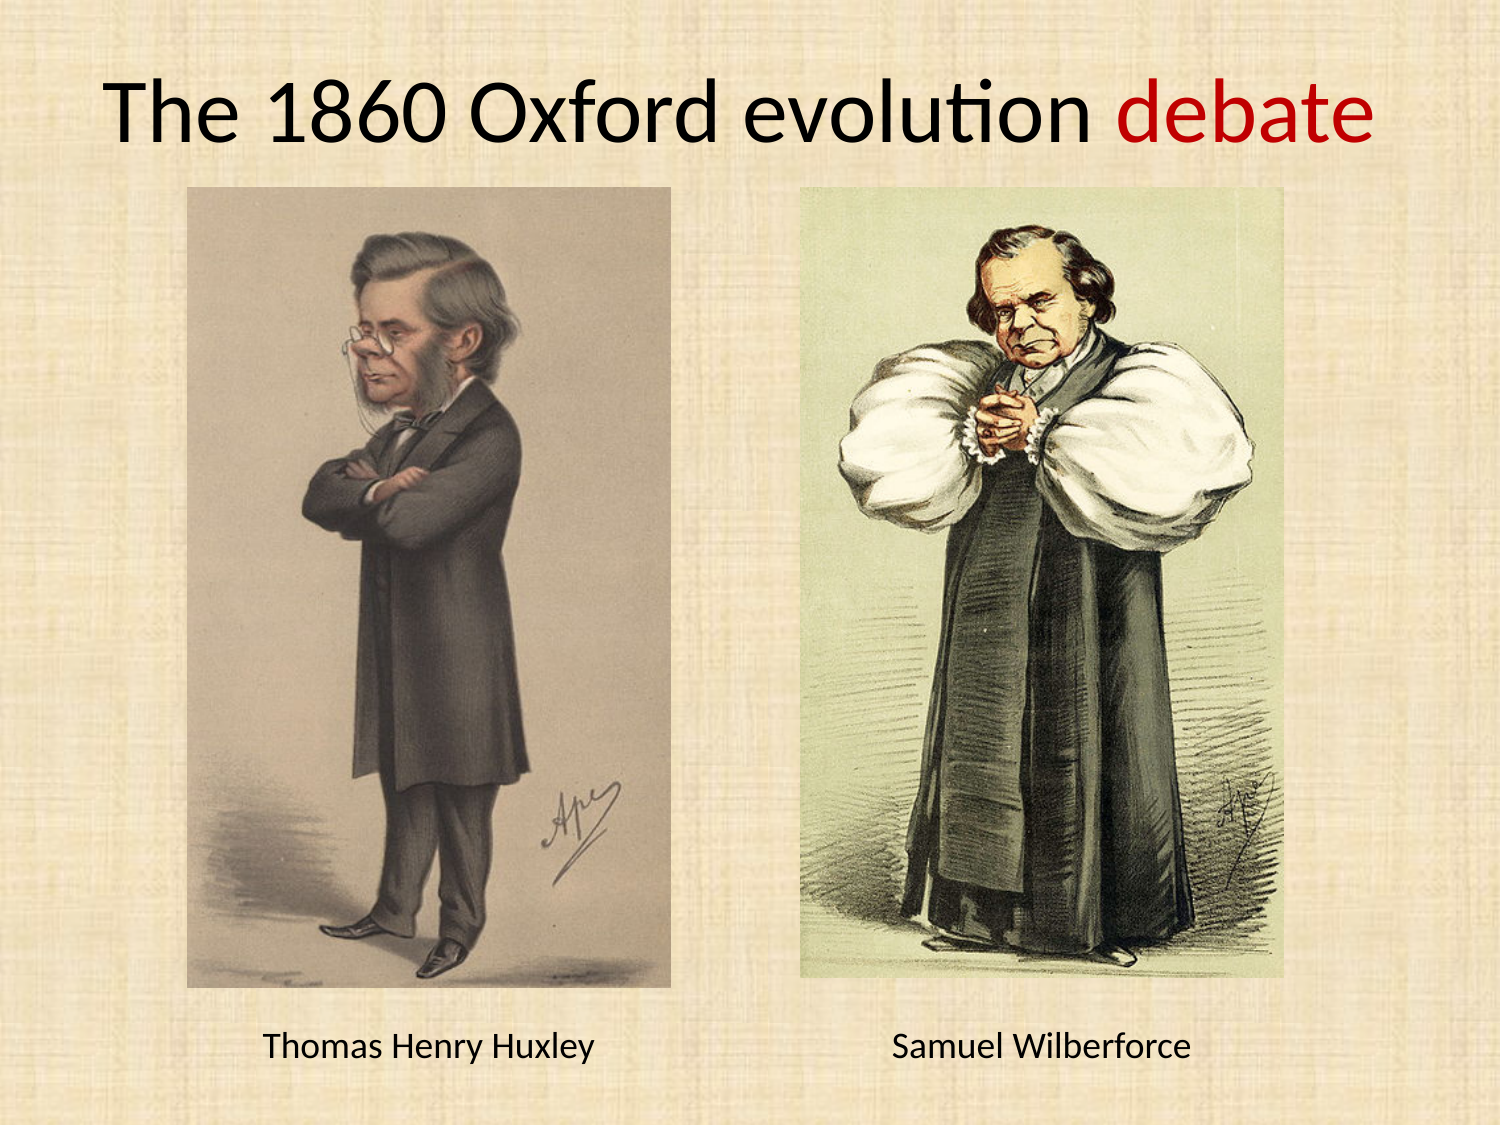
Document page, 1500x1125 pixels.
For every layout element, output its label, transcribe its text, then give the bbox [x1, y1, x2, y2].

picture [187, 187, 671, 988]
text_box Thomas Henry Huxley [216, 1013, 642, 1074]
text_box Samuel Wilberforce [817, 1013, 1266, 1074]
title The 1860 Oxford evolution debate [39, 37, 1440, 175]
picture [799, 187, 1284, 979]
